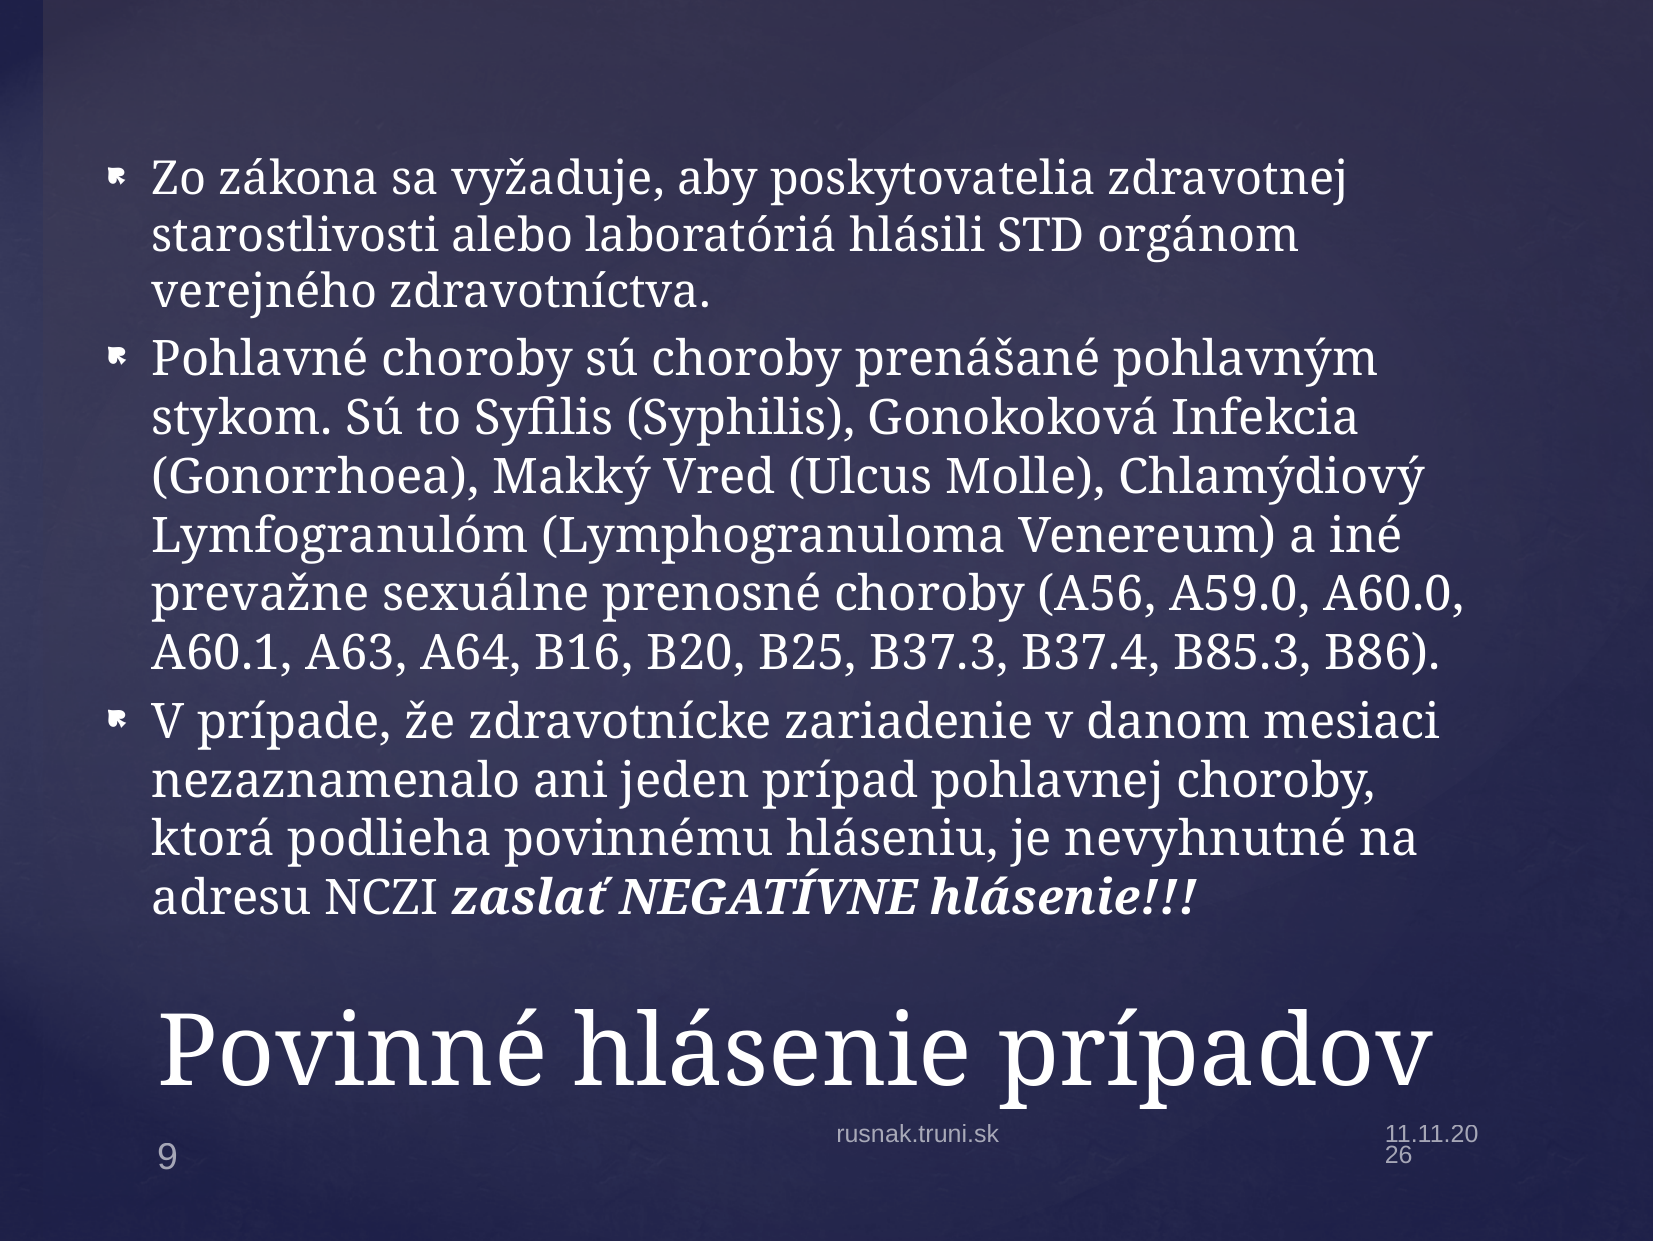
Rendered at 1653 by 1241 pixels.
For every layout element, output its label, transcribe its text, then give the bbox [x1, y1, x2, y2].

slide_number 9 [140, 1122, 276, 1180]
title Povinné hlásenie prípadov [140, 948, 1505, 1114]
footer rusnak.truni.sk [819, 1113, 1027, 1180]
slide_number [1368, 1113, 1502, 1180]
list Zo zákona sa vyžaduje, aby poskytovatelia zdravotnej starostlivosti alebo laboratóriá hlásili STD orgánom verejného zdravotníctva. Pohlavné choroby sú choroby prenášané pohlavným stykom. Sú to Syfilis (Syphilis), Gonokoková Infekcia (Gonorrhoea), Makký Vred (Ulcus Molle), Chlamýdiový Lymfogranulóm (Lymphogranuloma Venereum) a iné prevažne sexuálne prenosné choroby (A56, A59.0, A60.0, A60.1, A63, A64, B16, B20, B25, B37.3, B37.4, B85.3, B86). V prípade, že zdravotnícke zariadenie v danom mesiaci nezaznamenalo ani jeden prípad pohlavnej choroby, ktorá podlieha povinnému hláseniu, je nevyhnutné na adresu NCZI zaslať NEGATÍVNE hlásenie!!! [86, 124, 1488, 948]
